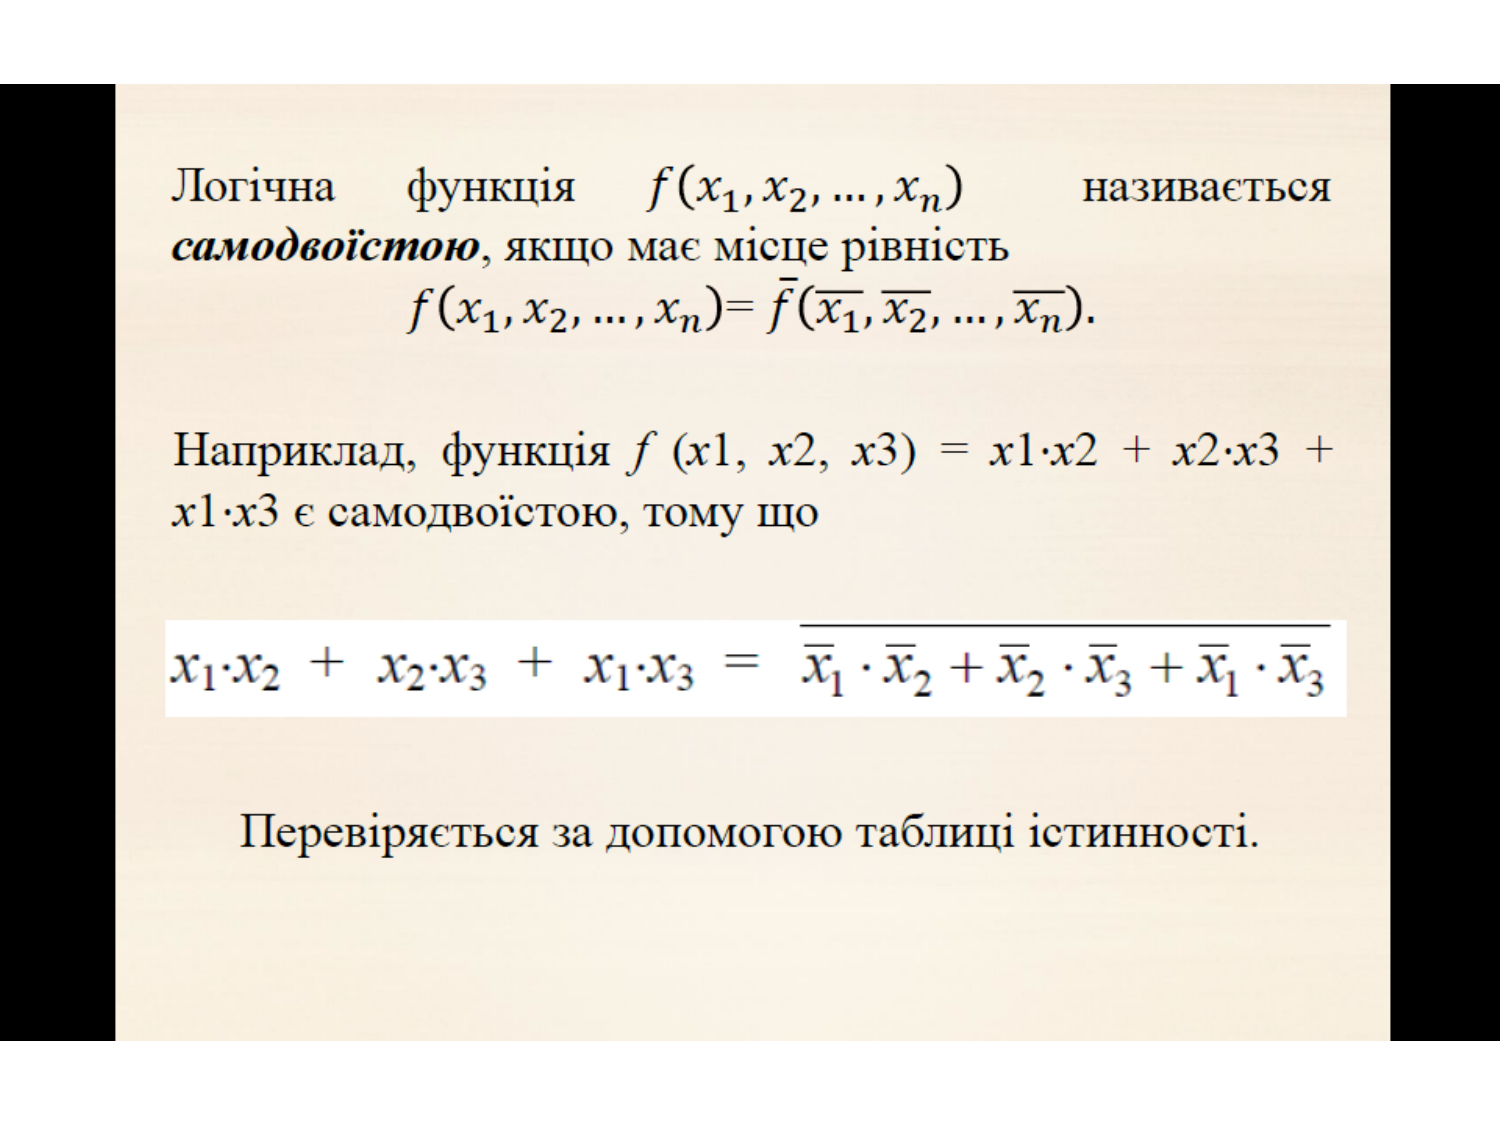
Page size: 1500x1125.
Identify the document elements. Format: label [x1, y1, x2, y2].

picture [0, 84, 1500, 1041]
